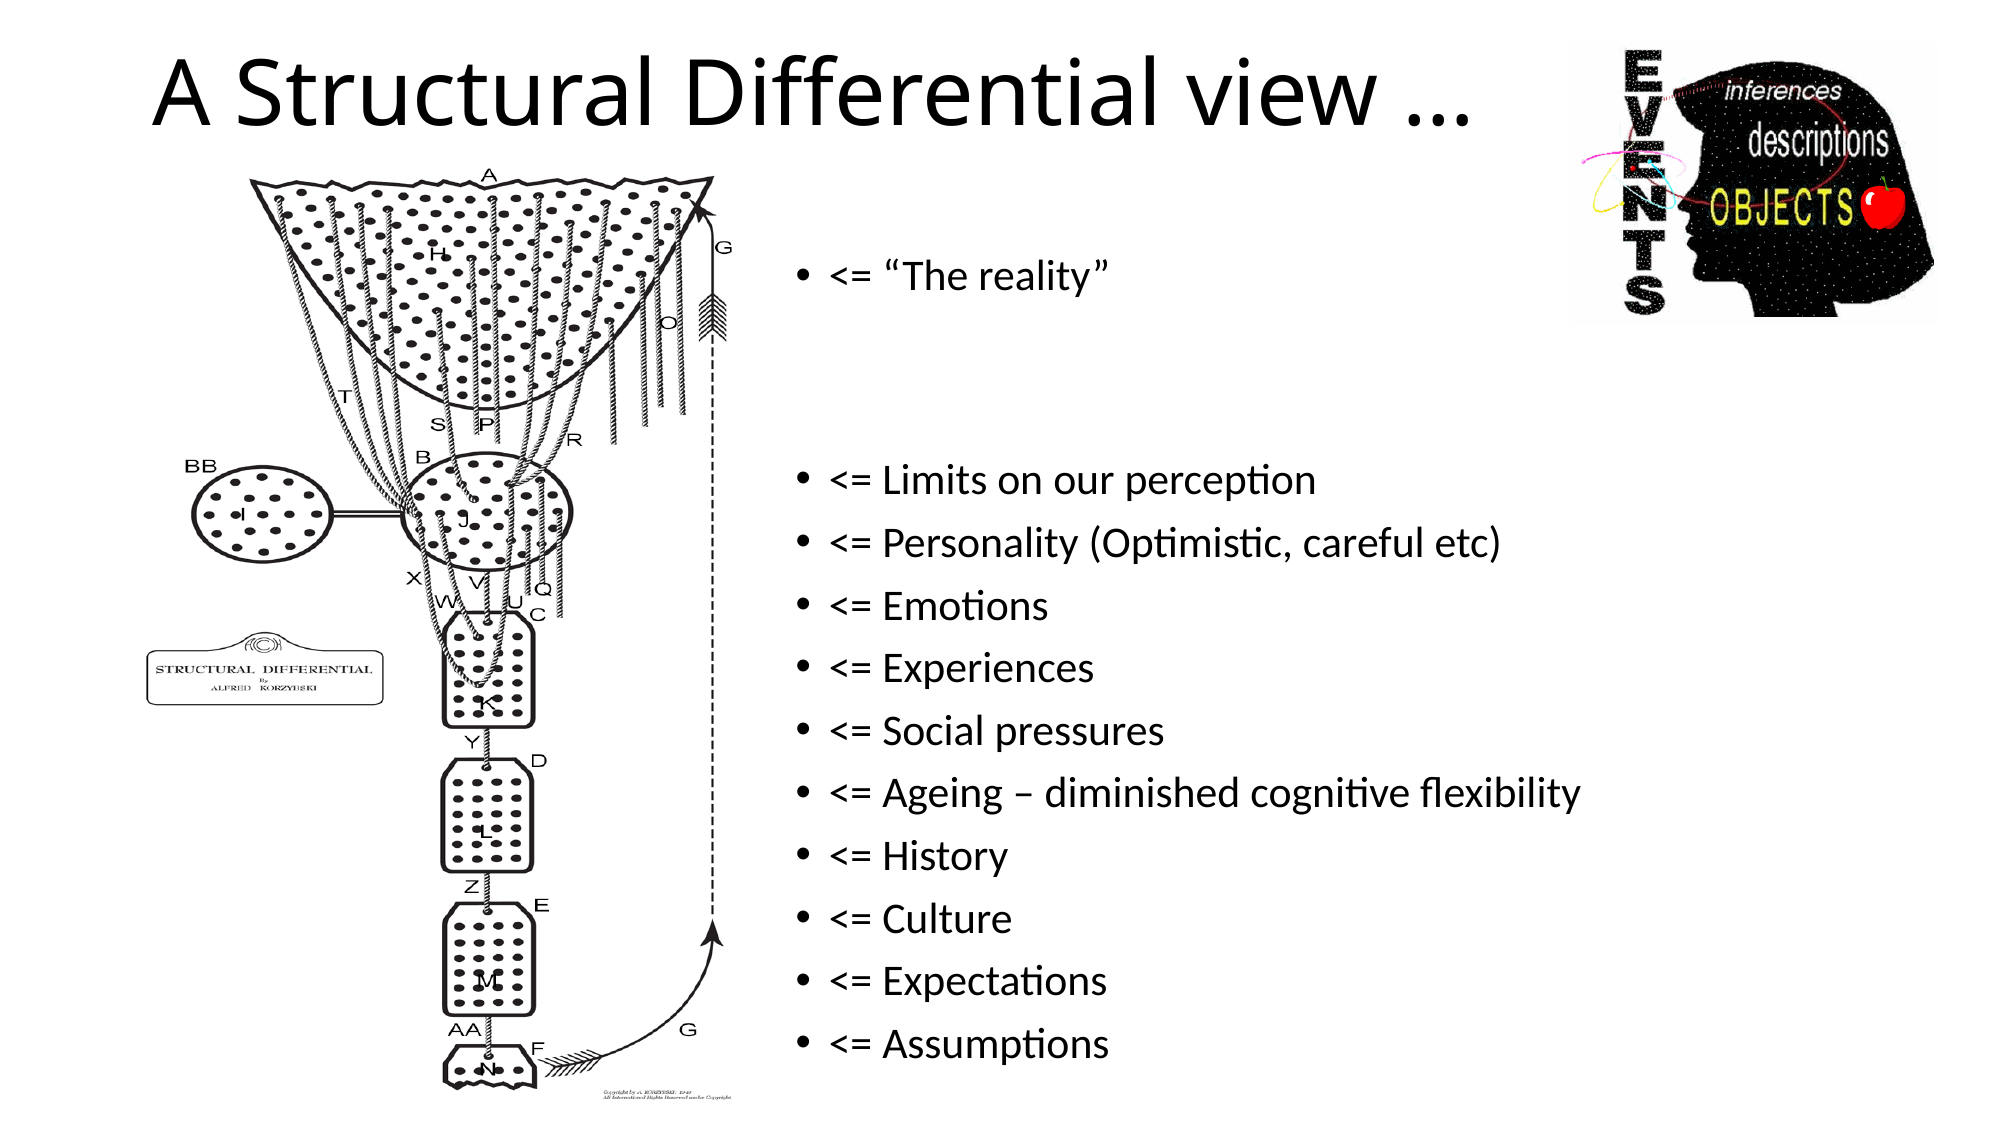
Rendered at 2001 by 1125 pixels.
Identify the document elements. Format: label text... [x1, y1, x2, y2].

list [137, 165, 737, 1100]
picture [1570, 42, 1939, 325]
list <= “The reality” <= Limits on our perception <= Personality (Optimistic, careful etc) <= Emotions <= Experiences <= Social pressures <= Ageing – diminished cognitive flexibility <= History <= Culture <= Expectations <= Assumptions [780, 177, 1945, 1083]
title A Structural Differential view … [137, 25, 1863, 167]
